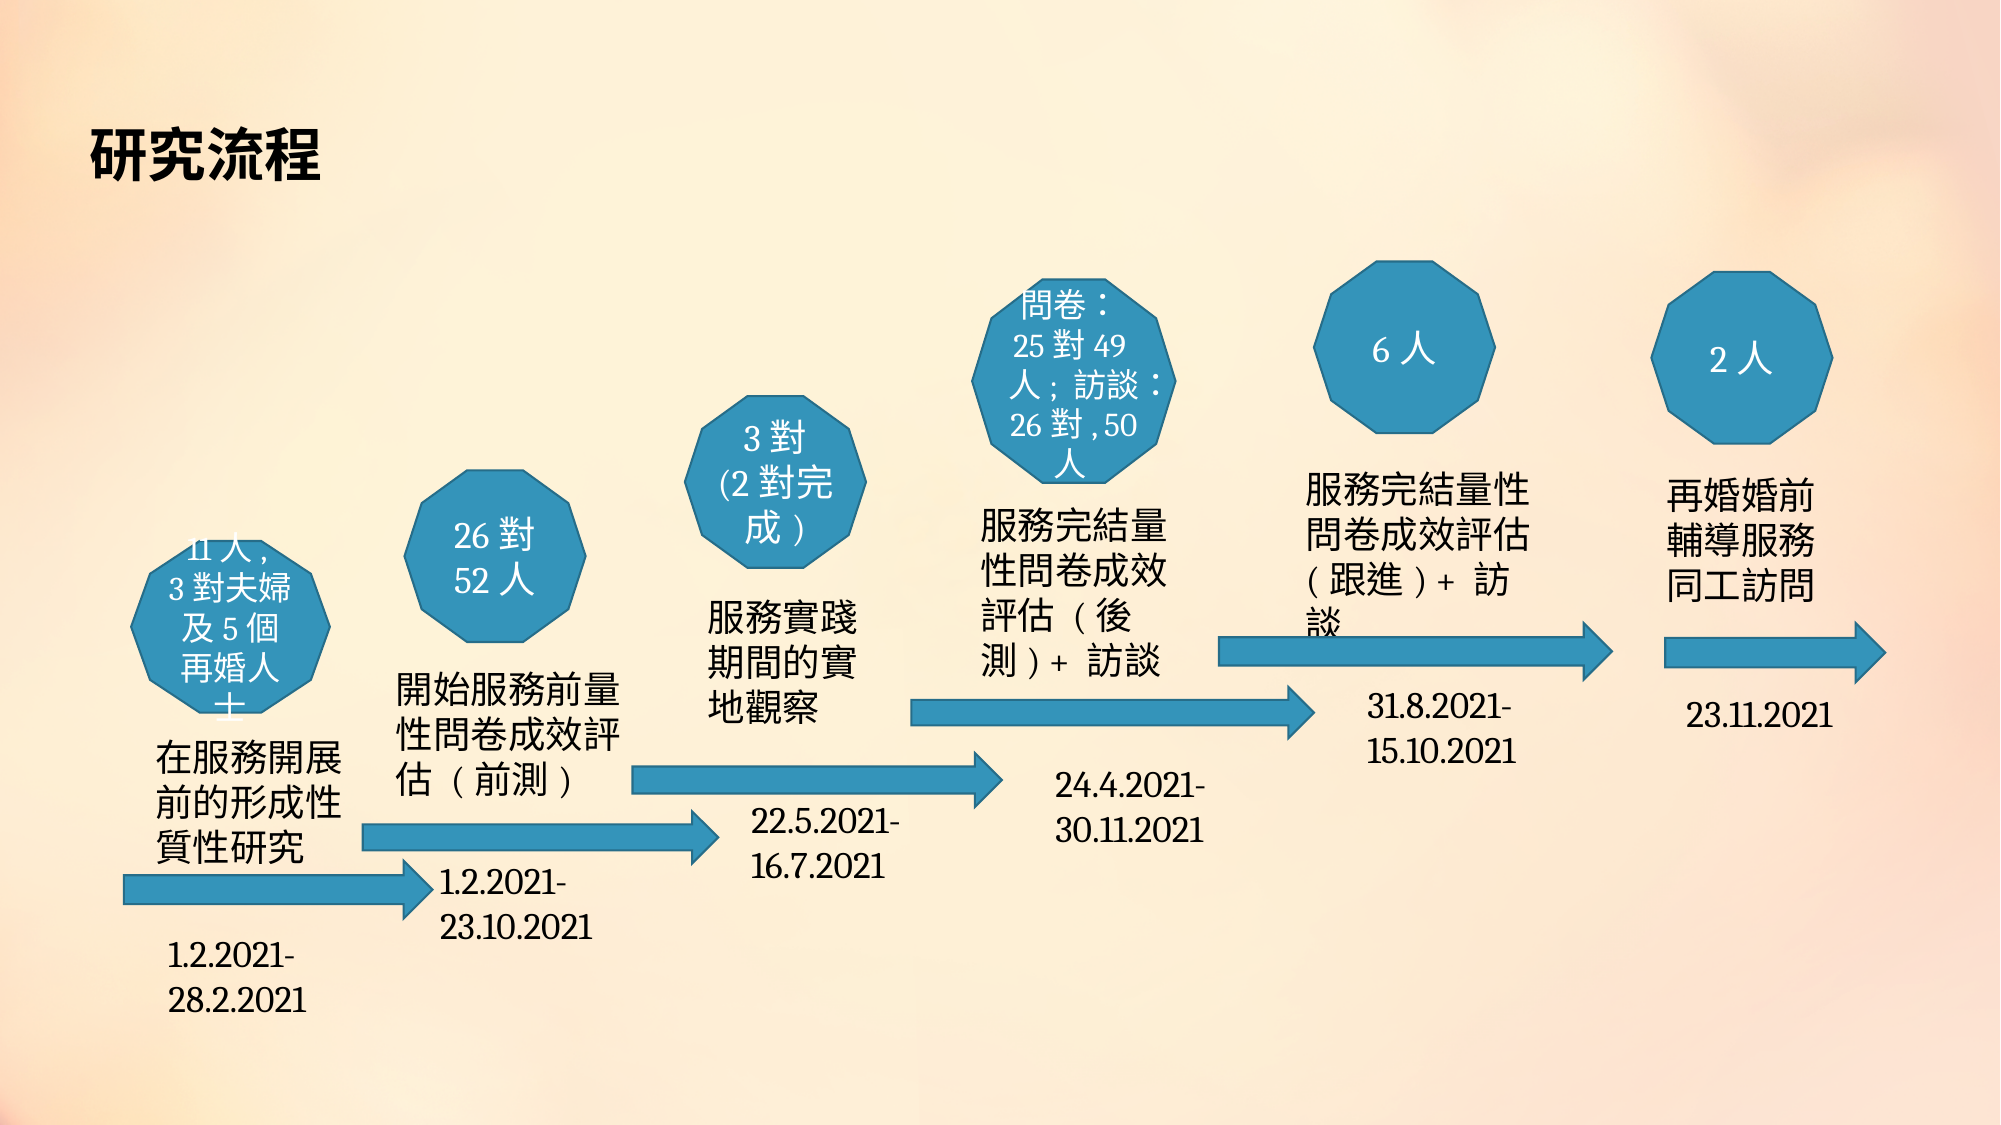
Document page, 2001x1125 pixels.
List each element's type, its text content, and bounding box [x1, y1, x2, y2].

text_box 11人, 3對夫婦及5個再婚人士 [130, 539, 331, 714]
picture [0, 0, 2001, 1125]
text_box 服務完結量性問卷成效評估 (跟進) + 訪談 [1291, 458, 1564, 636]
text_box 31.8.2021- 15.10.2021 [1352, 673, 1614, 779]
text_box 服務完結量性問卷成效評估 (後測) + 訪談 [965, 494, 1203, 690]
text_box [910, 684, 1316, 741]
text_box 問卷：25對49人; 訪談：26對, 50 人 [971, 278, 1177, 484]
text_box [1664, 620, 1887, 685]
text_box 開始服務前量性問卷成效評估 (前測) [381, 658, 643, 808]
text_box 1.2.2021-28.2.2021 [153, 922, 439, 1028]
text_box 3對 (2對完成) [683, 395, 868, 569]
text_box 6人 [1312, 260, 1497, 435]
text_box 26對 52人 [403, 469, 587, 644]
text_box [361, 808, 720, 867]
text_box 研究流程 [75, 111, 719, 196]
text_box 22.5.2021-16.7.2021 [736, 789, 1022, 894]
text_box 23.11.2021 [1671, 682, 1886, 743]
text_box [1217, 620, 1614, 683]
text_box 在服務開展前的形成性質性研究 [140, 726, 363, 874]
text_box 24.4.2021-30.11.2021 [1040, 752, 1260, 858]
text_box [122, 858, 425, 922]
text_box 1.2.2021-23.10.2021 [425, 849, 646, 954]
text_box 2人 [1650, 270, 1834, 445]
text_box [631, 750, 1004, 795]
text_box 服務實踐期間的實地觀察 [692, 586, 896, 737]
text_box 再婚婚前輔導服務同工訪問 [1651, 464, 1858, 615]
